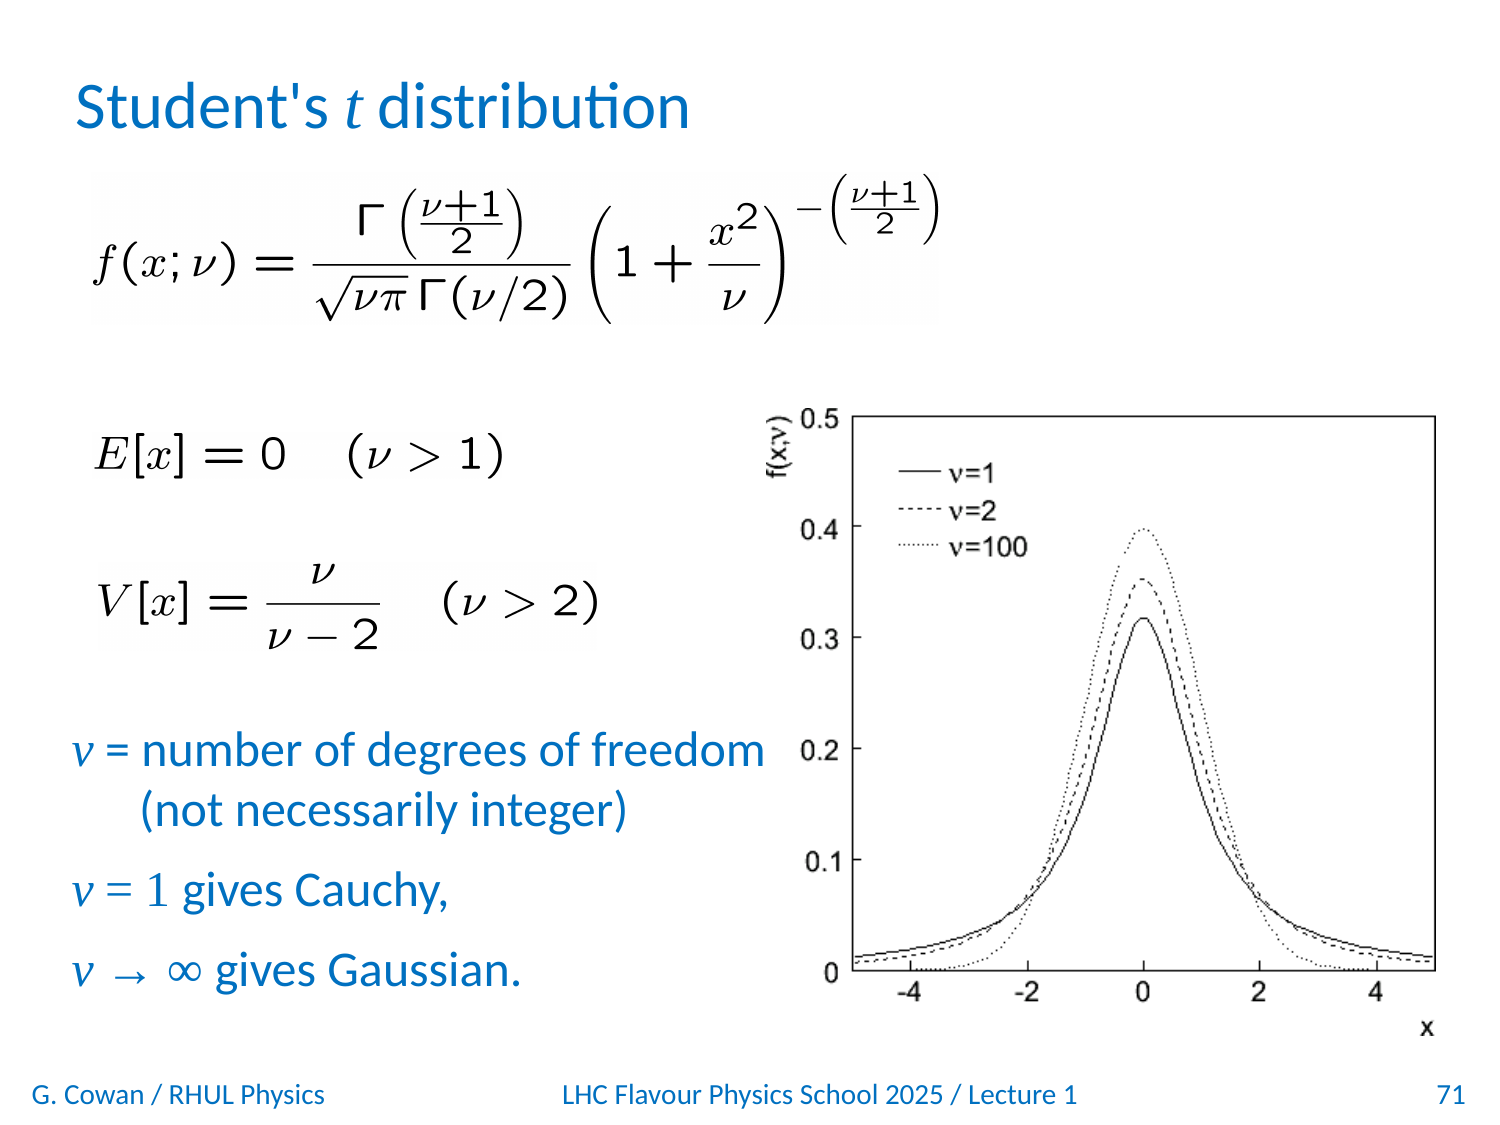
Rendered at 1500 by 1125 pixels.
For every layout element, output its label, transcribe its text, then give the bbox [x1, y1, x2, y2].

picture [90, 172, 940, 326]
footer LHC Flavour Physics School 2025 / Lecture 1 [311, 1062, 1130, 1123]
slide_number 71 [1130, 1062, 1481, 1123]
title Student's t distribution [17, 54, 750, 134]
picture [766, 408, 1436, 1036]
picture [98, 562, 597, 652]
text_box ν = number of degrees of freedom (not necessarily integer) ν = 1 gives Cauchy, ν → ∞ gives Gaussian. [56, 708, 761, 1004]
slide_number G. Cowan / RHUL Physics [16, 1062, 311, 1123]
picture [92, 432, 502, 479]
